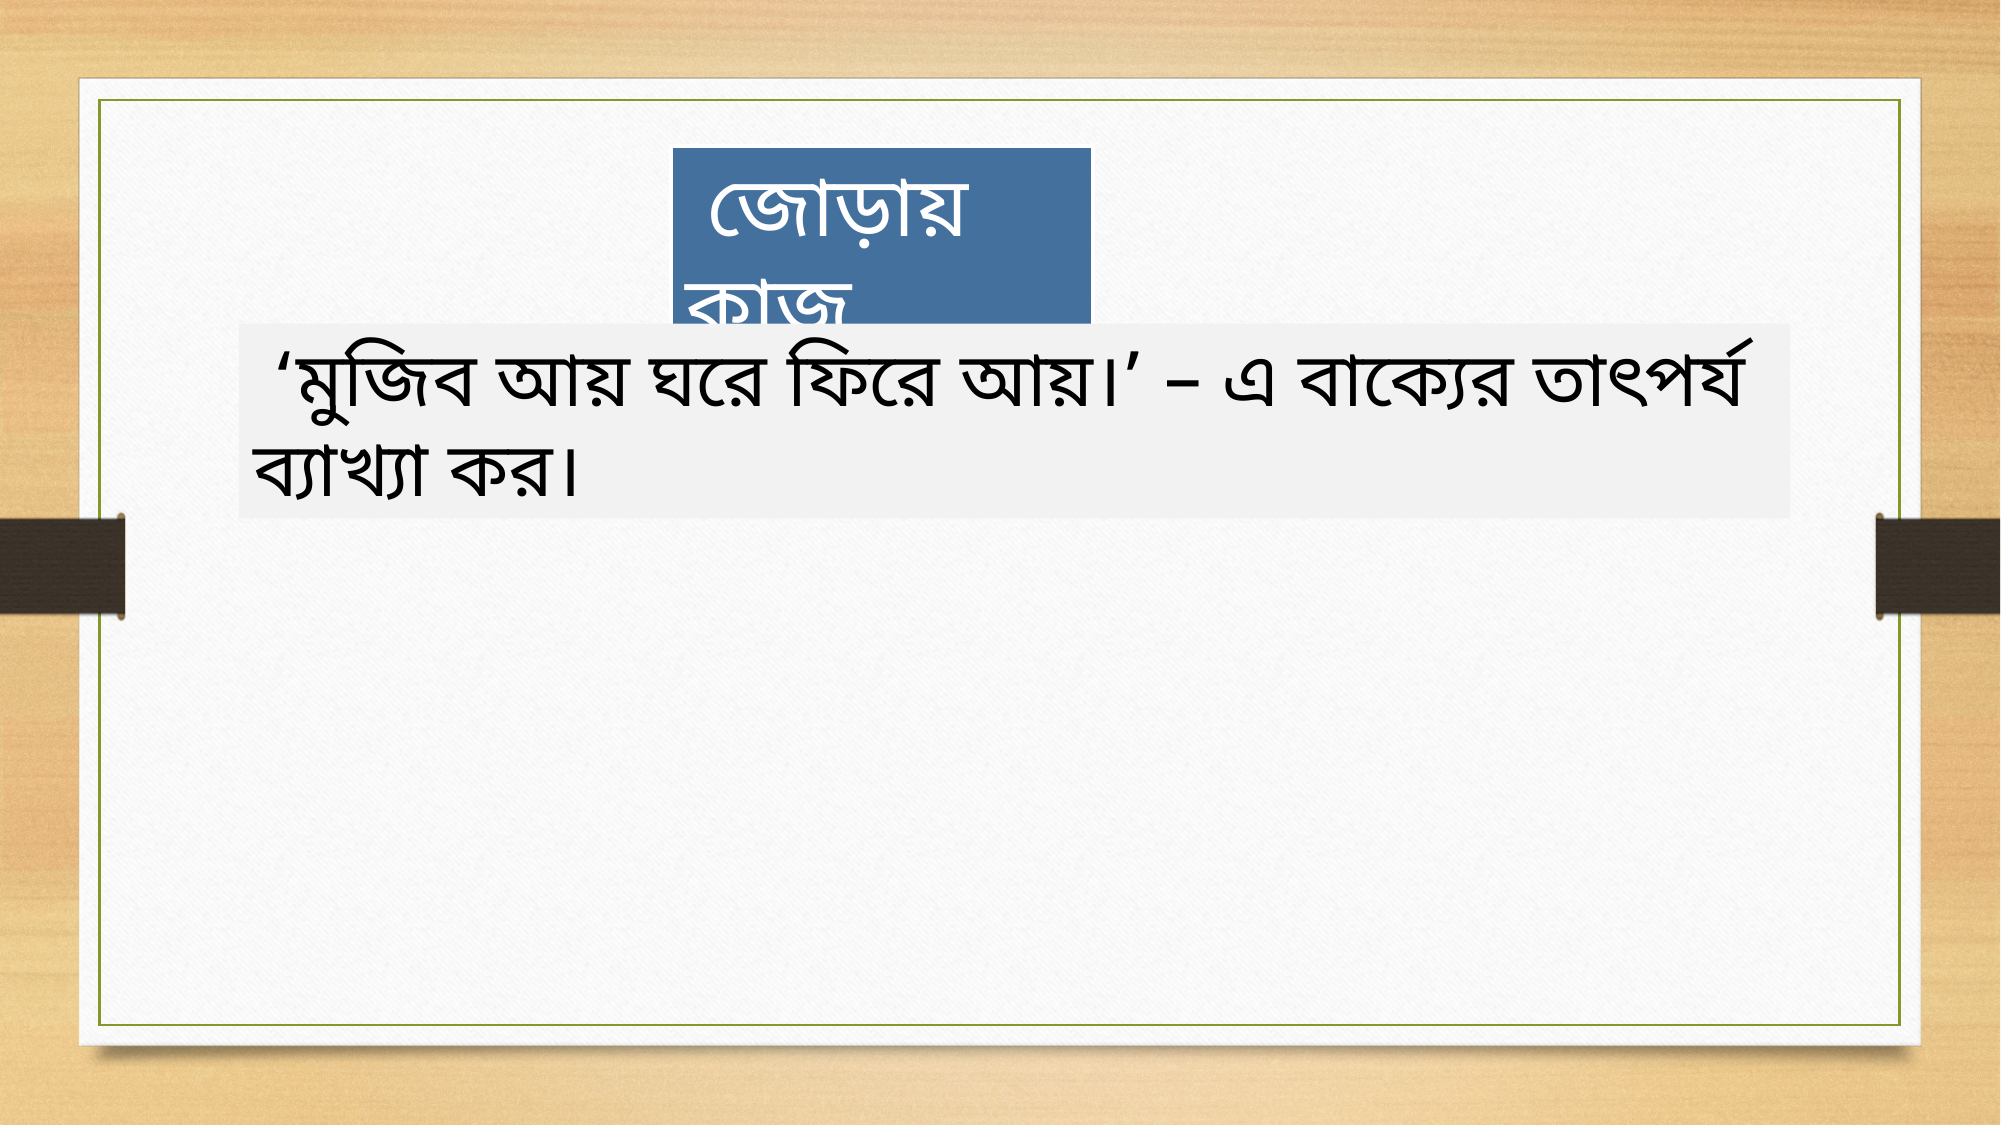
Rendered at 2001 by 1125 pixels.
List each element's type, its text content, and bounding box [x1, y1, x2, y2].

picture [0, 0, 2001, 1125]
text_box ‘মুজিব আয় ঘরে ফিরে আয়।’ – এ বাক্যের তাৎপর্য ব্যাখ্যা কর। [238, 323, 1791, 519]
text_box জোড়ায় কাজ [669, 144, 1095, 323]
